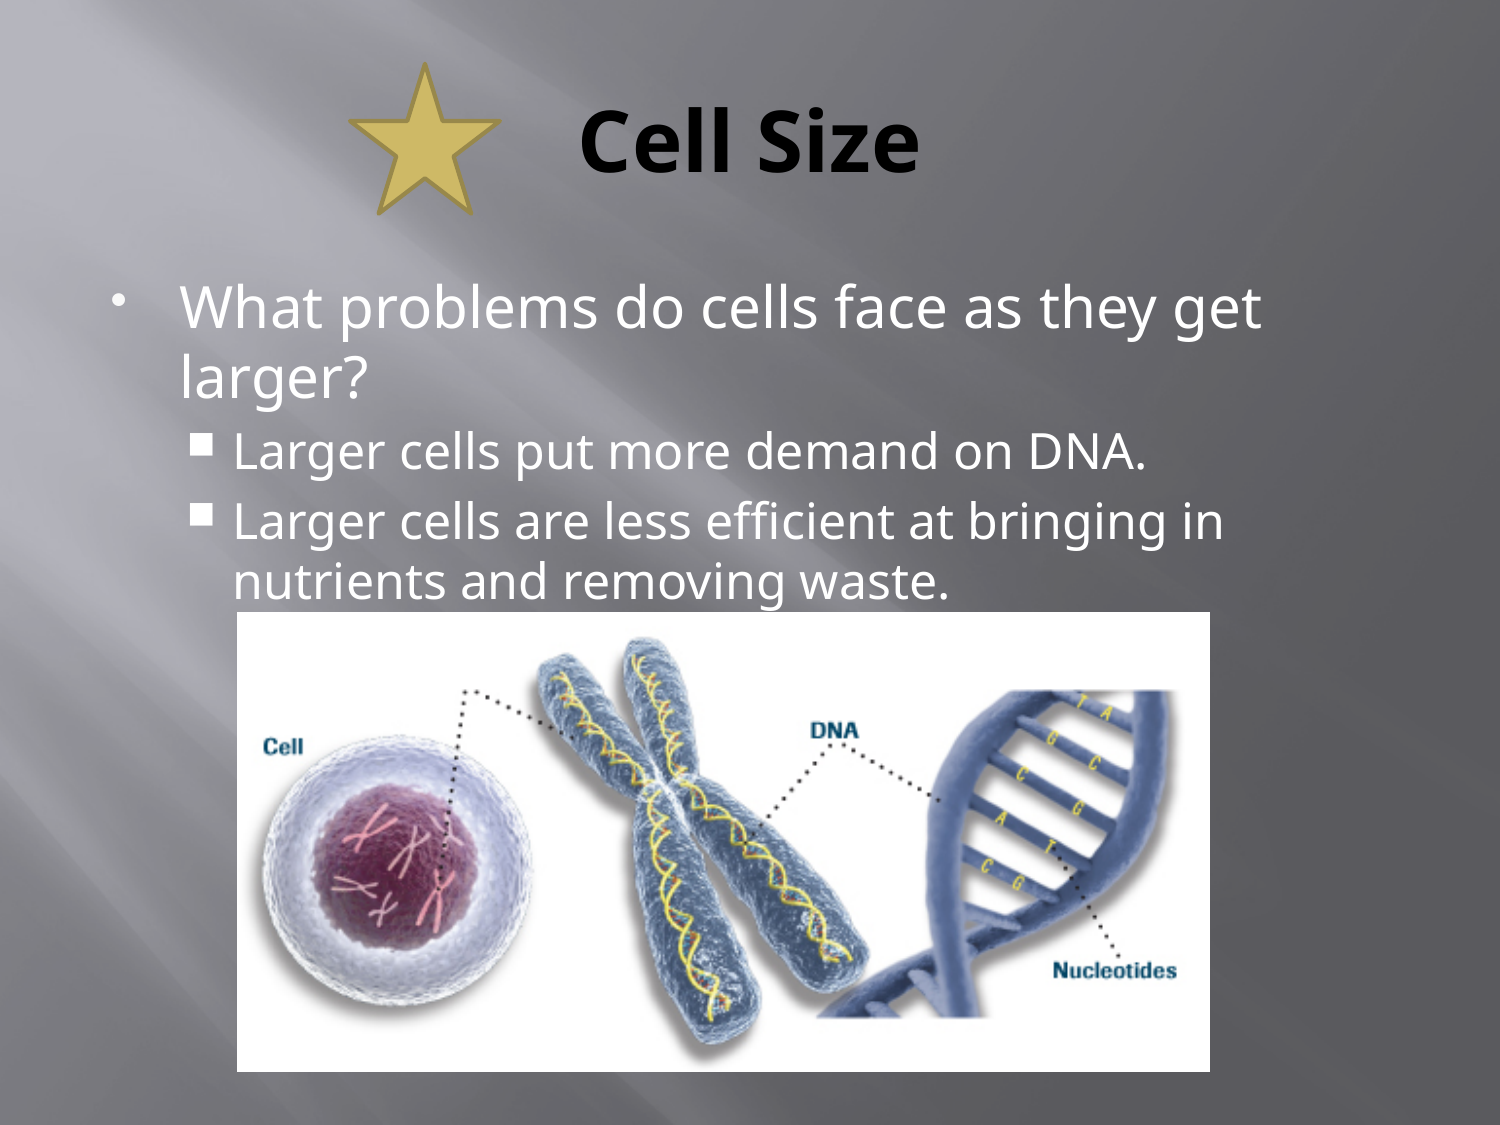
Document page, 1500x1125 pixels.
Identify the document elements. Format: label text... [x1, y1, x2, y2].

picture [237, 612, 1210, 1072]
title Cell Size [75, 45, 1425, 233]
text_box [347, 61, 502, 216]
list What problems do cells face as they get larger? Larger cells put more demand on DNA. Larger cells are less efficient at bringing in nutrients and removing waste. [75, 262, 1425, 650]
